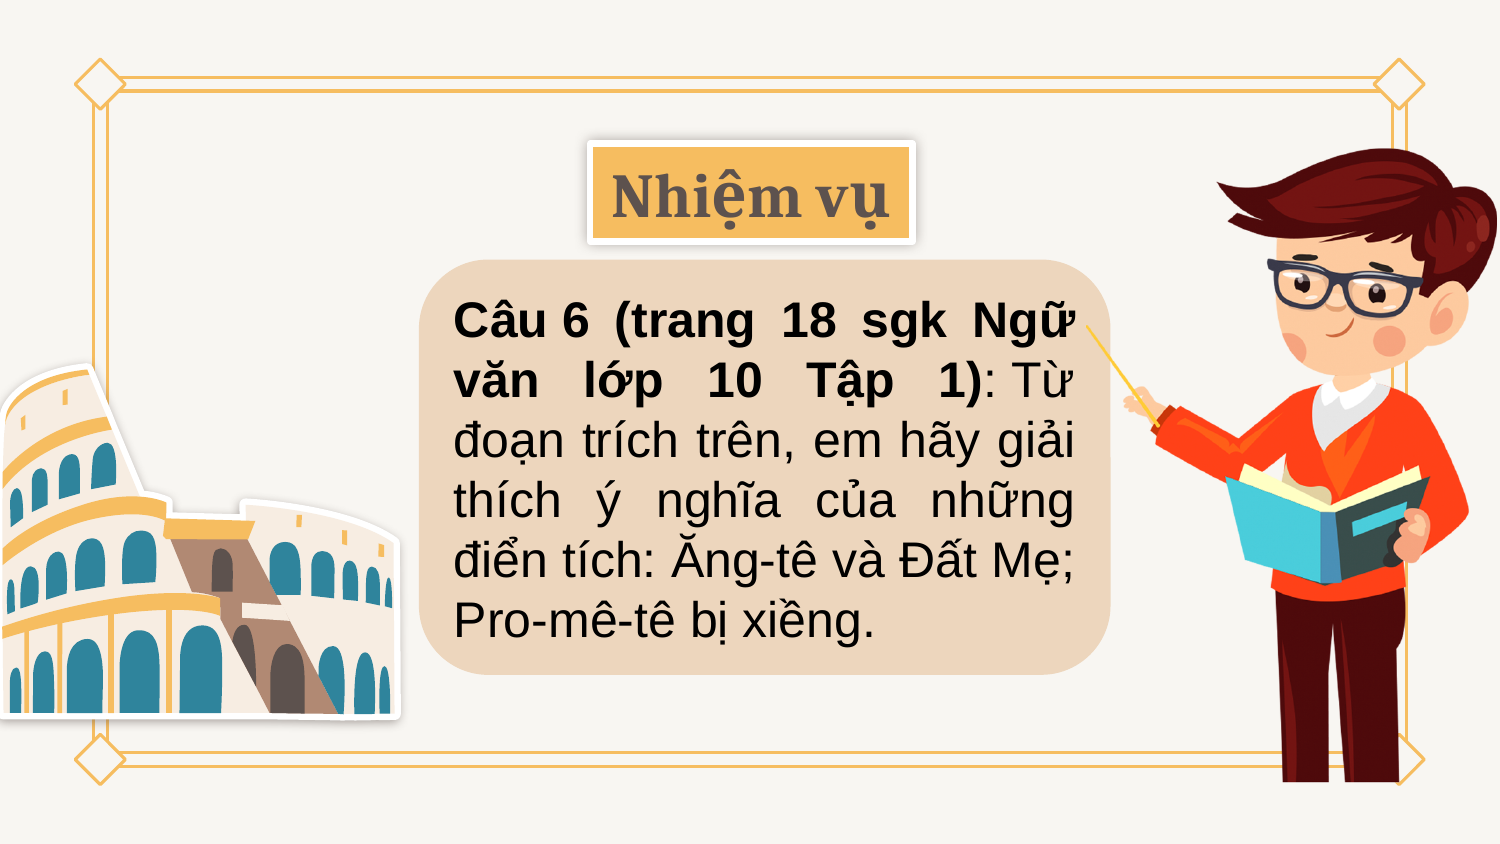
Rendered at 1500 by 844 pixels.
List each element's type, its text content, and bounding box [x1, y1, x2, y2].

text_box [0, 369, 395, 715]
picture [1078, 113, 1500, 792]
title Nhiệm vụ [587, 140, 916, 245]
text_box Câu 6 (trang 18 sgk Ngữ văn lớp 10 Tập 1): Từ đoạn trích trên, em hãy giải thích ý nghĩa của những điển tích: Ăng-tê và Đất Mẹ; Pro-mê-tê bị xiềng. [418, 259, 1073, 675]
